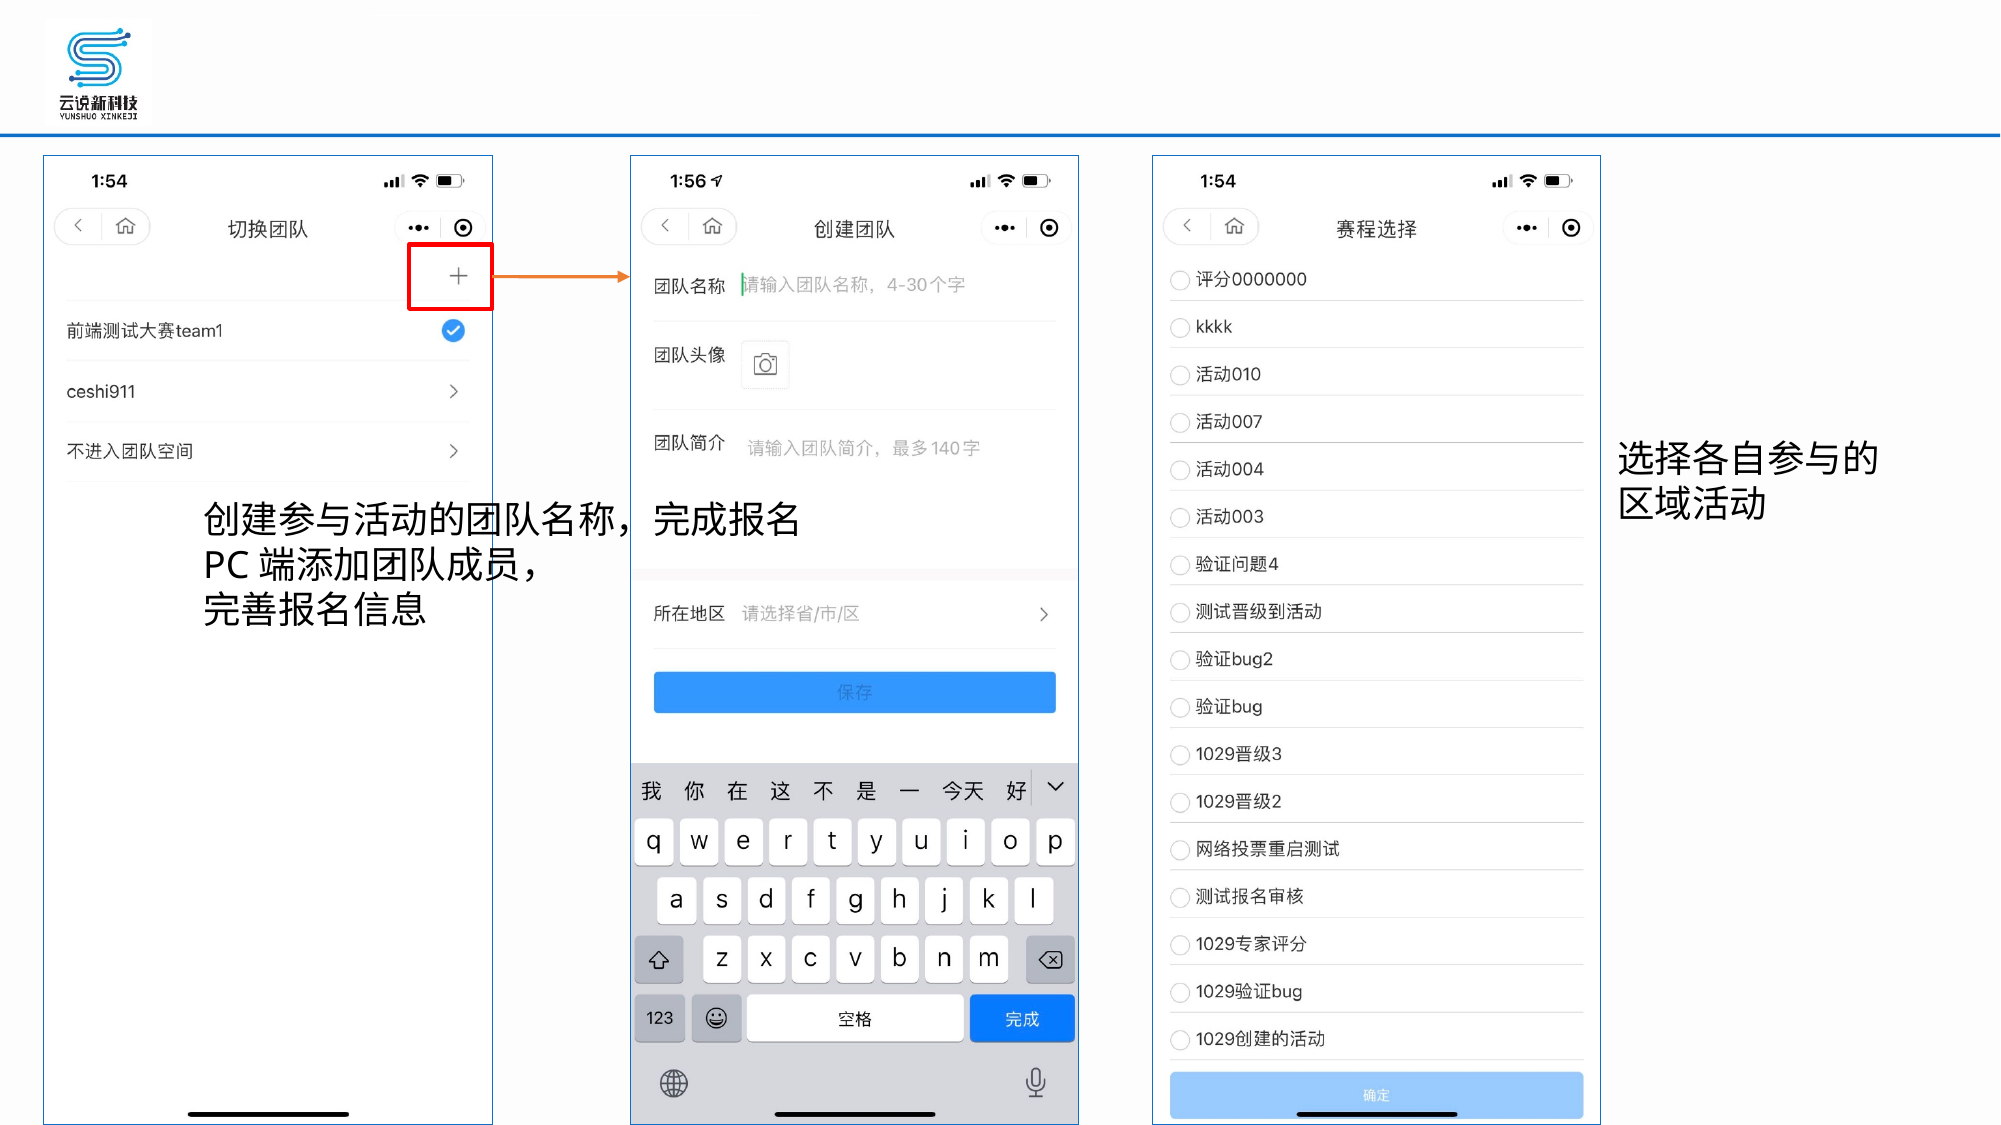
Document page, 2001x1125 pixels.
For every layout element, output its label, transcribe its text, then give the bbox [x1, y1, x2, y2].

picture [45, 19, 152, 126]
picture [630, 155, 1079, 1125]
picture [43, 155, 493, 1125]
text_box 创建参与活动的团队名称，完成报名 PC端添加团队成员， 完善报名信息 [493, 488, 630, 639]
picture [1152, 155, 1601, 1125]
text_box 选择各自参与的 区域活动 [1602, 428, 1895, 533]
